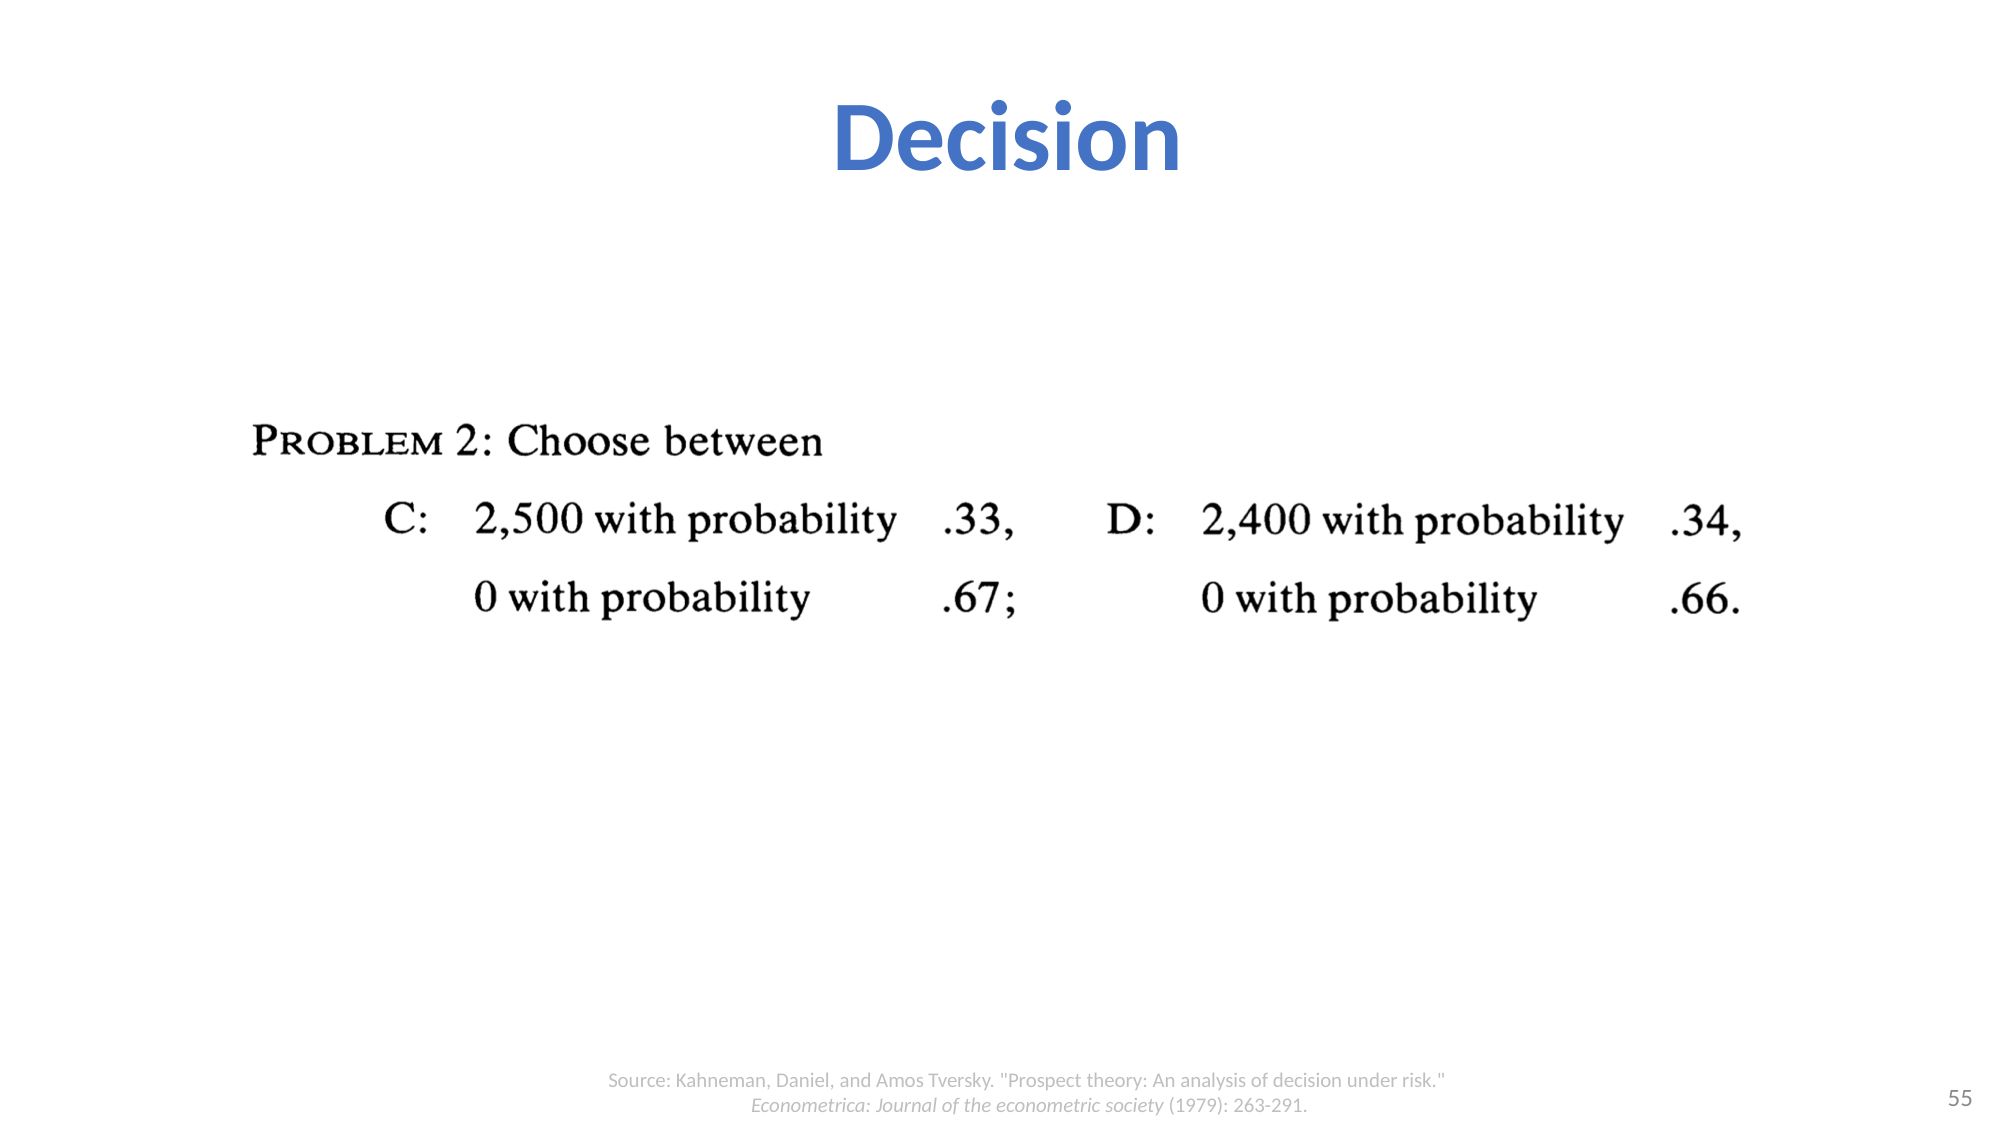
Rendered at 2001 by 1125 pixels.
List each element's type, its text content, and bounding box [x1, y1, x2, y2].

text_box Source: Kahneman, Daniel, and Amos Tversky. "Prospect theory: An analysis of decision under risk." Econometrica: Journal of the econometric society (1979): 263-291. [409, 1059, 1650, 1124]
slide_number 55 [1830, 1076, 1989, 1116]
picture [249, 418, 1750, 706]
title Decision [87, 22, 1929, 240]
